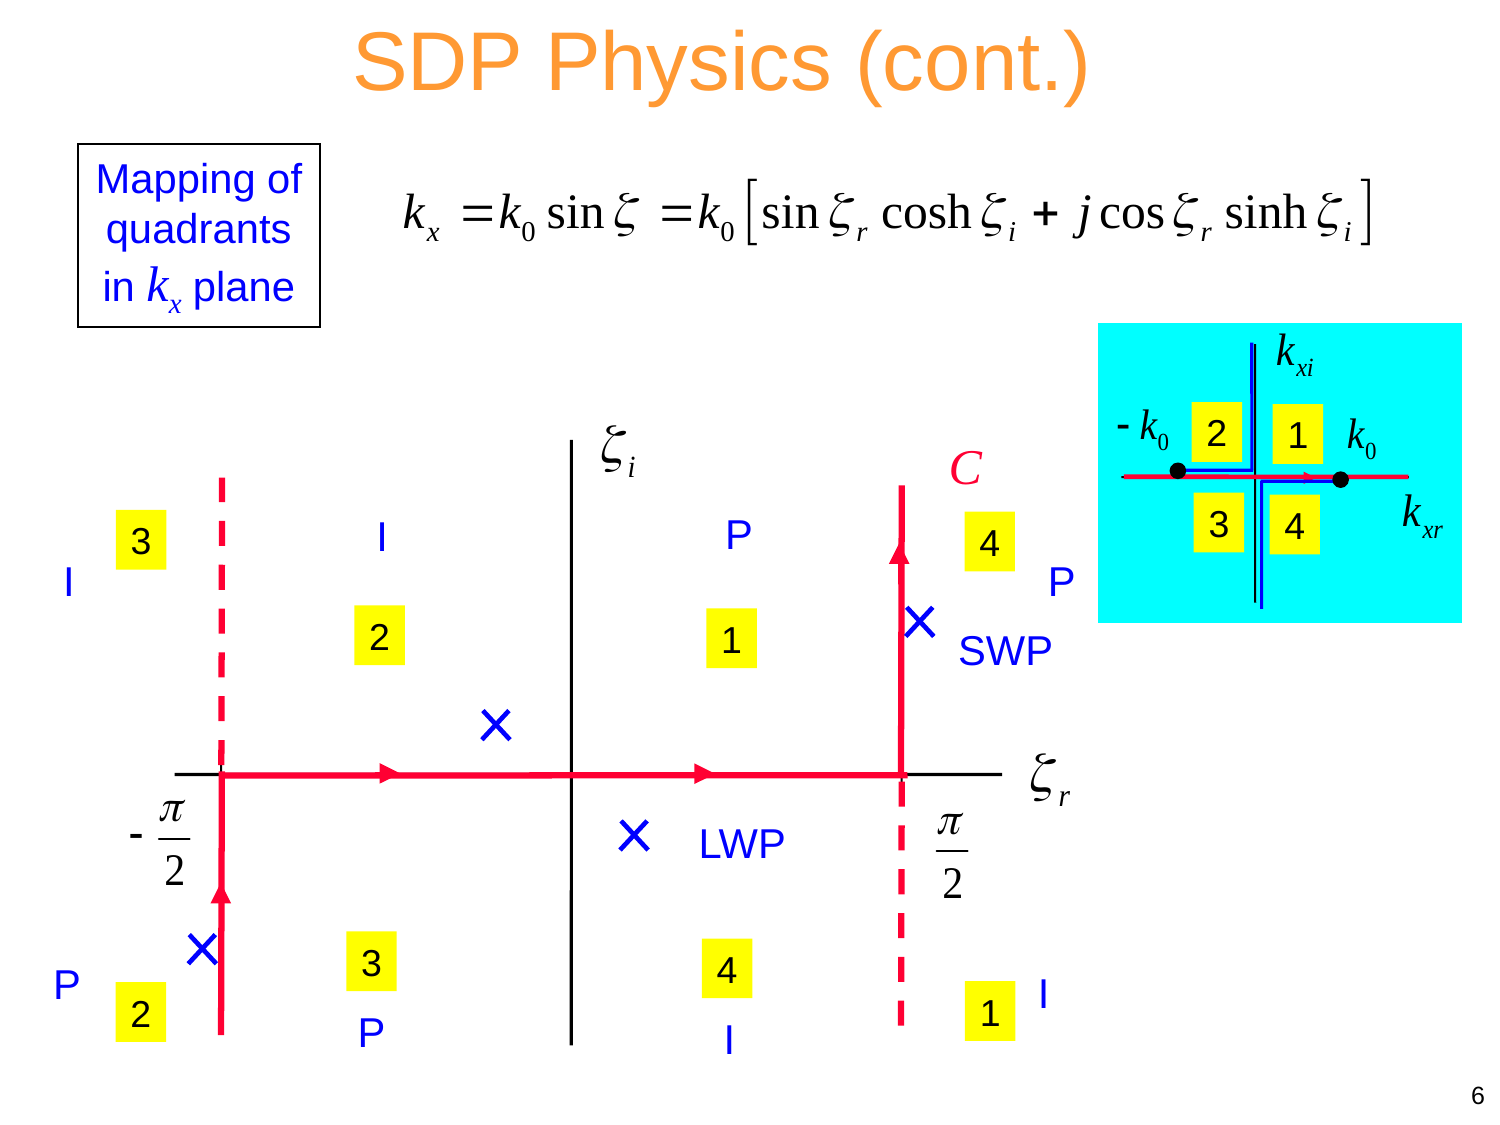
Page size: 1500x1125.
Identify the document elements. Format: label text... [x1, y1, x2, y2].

text_box Mapping of quadrants in kx plane [77, 143, 320, 327]
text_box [393, 173, 1387, 259]
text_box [37, 409, 1089, 1071]
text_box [1096, 319, 1464, 625]
text_box SDP Physics (cont.) [0, 0, 1445, 115]
slide_number 6 [1149, 1065, 1500, 1125]
